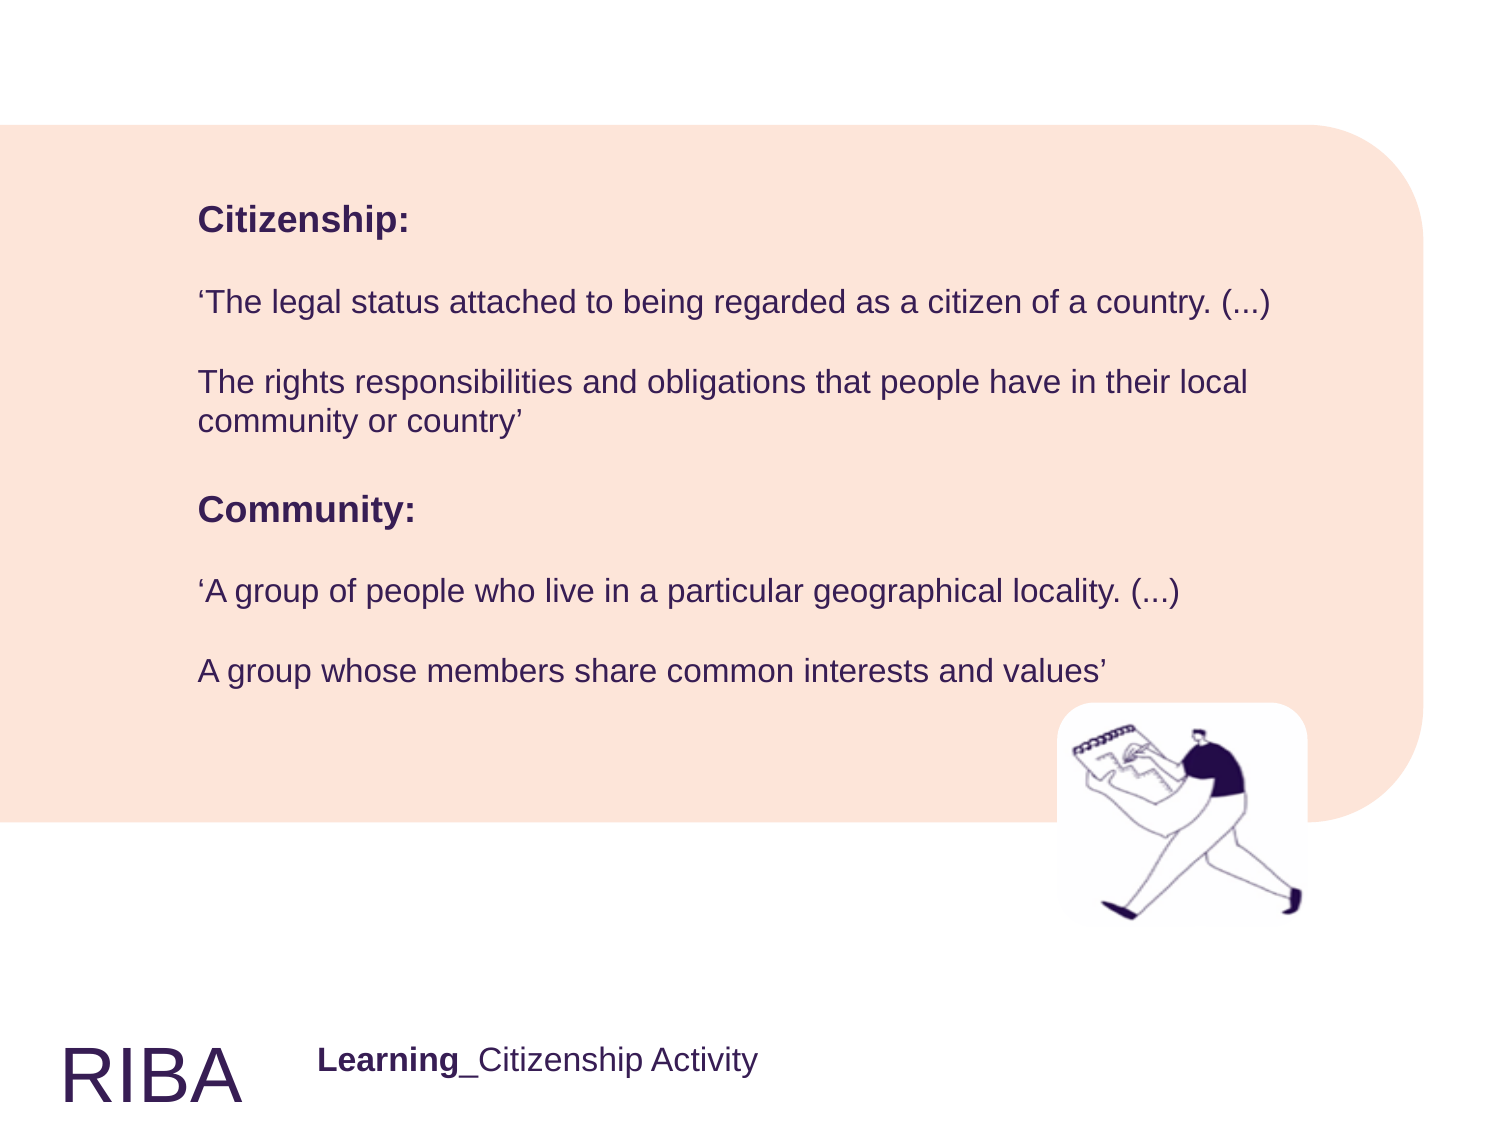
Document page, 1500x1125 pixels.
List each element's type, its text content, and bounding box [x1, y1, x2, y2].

text_box [0, 122, 1426, 825]
text_box RIBA [45, 1000, 258, 1125]
text_box Learning_Citizenship Activity [302, 1023, 774, 1108]
text_box Citizenship: ‘The legal status attached to being regarded as a citizen of a country. (...) The rights responsibilities and obligations that people have in their local community or country’ Community: ‘A group of people who live in a particular geographical locality. (...) A group whose members share common interests and values’ [183, 187, 1332, 832]
text_box [1055, 700, 1310, 930]
